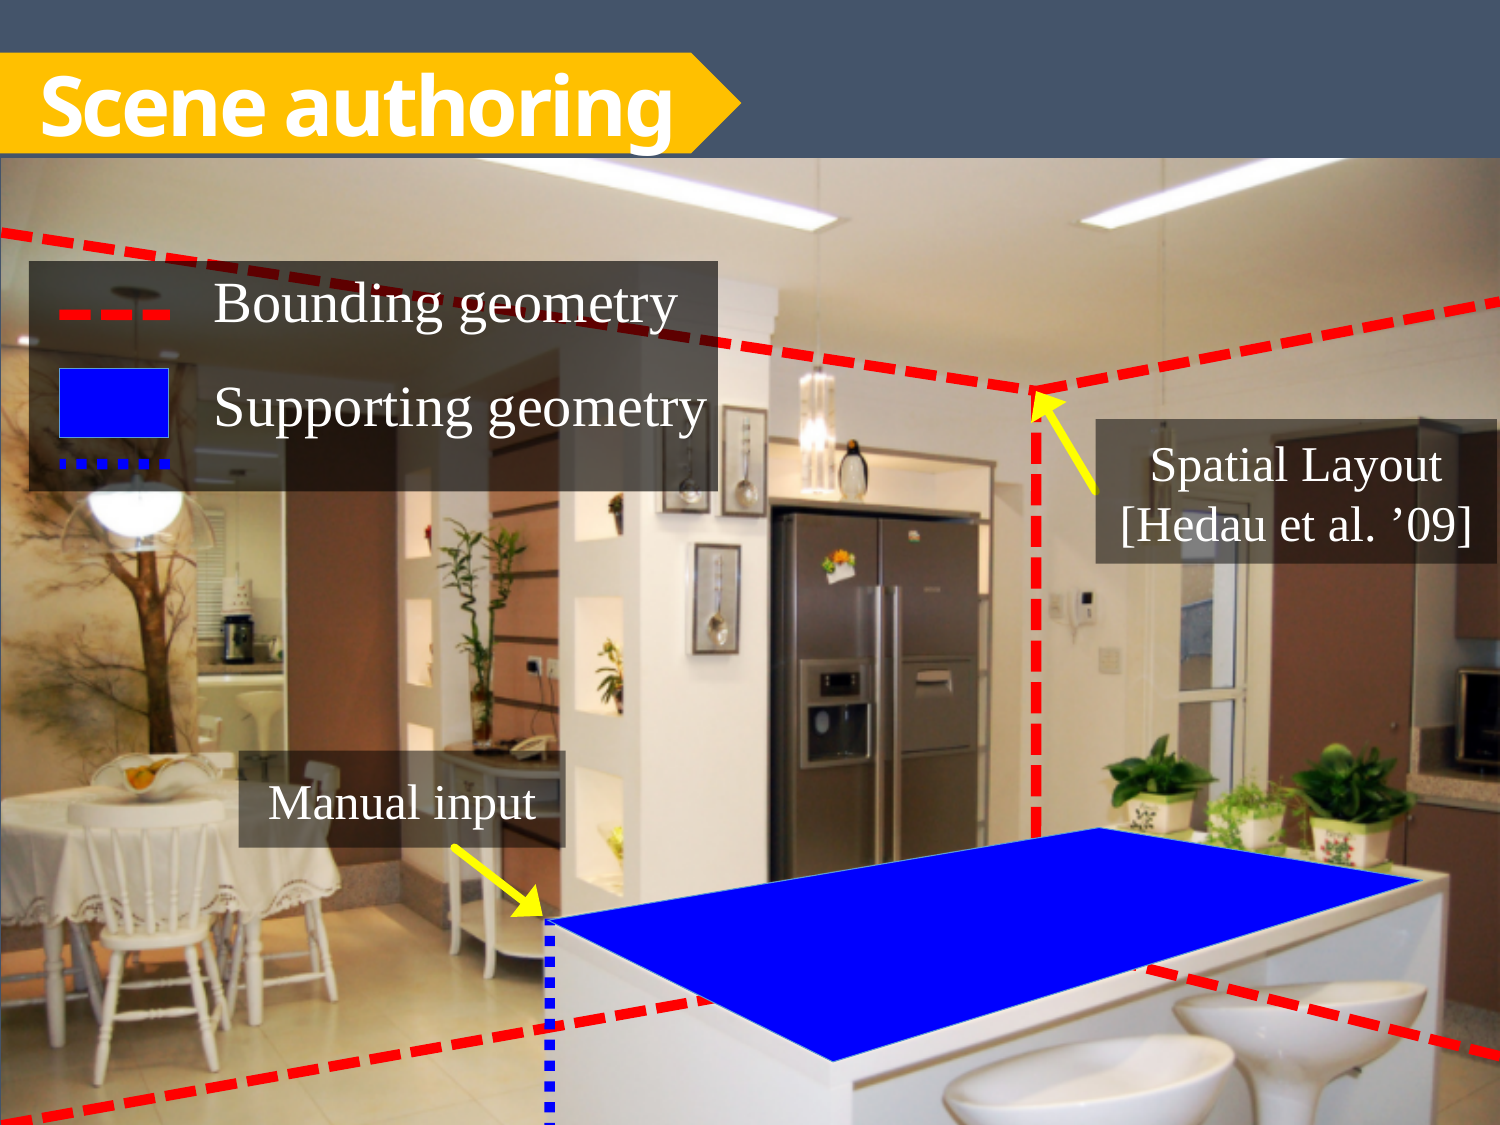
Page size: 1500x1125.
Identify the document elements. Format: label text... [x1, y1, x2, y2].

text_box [1, 158, 1500, 1125]
text_box Scene authoring [0, 51, 743, 155]
